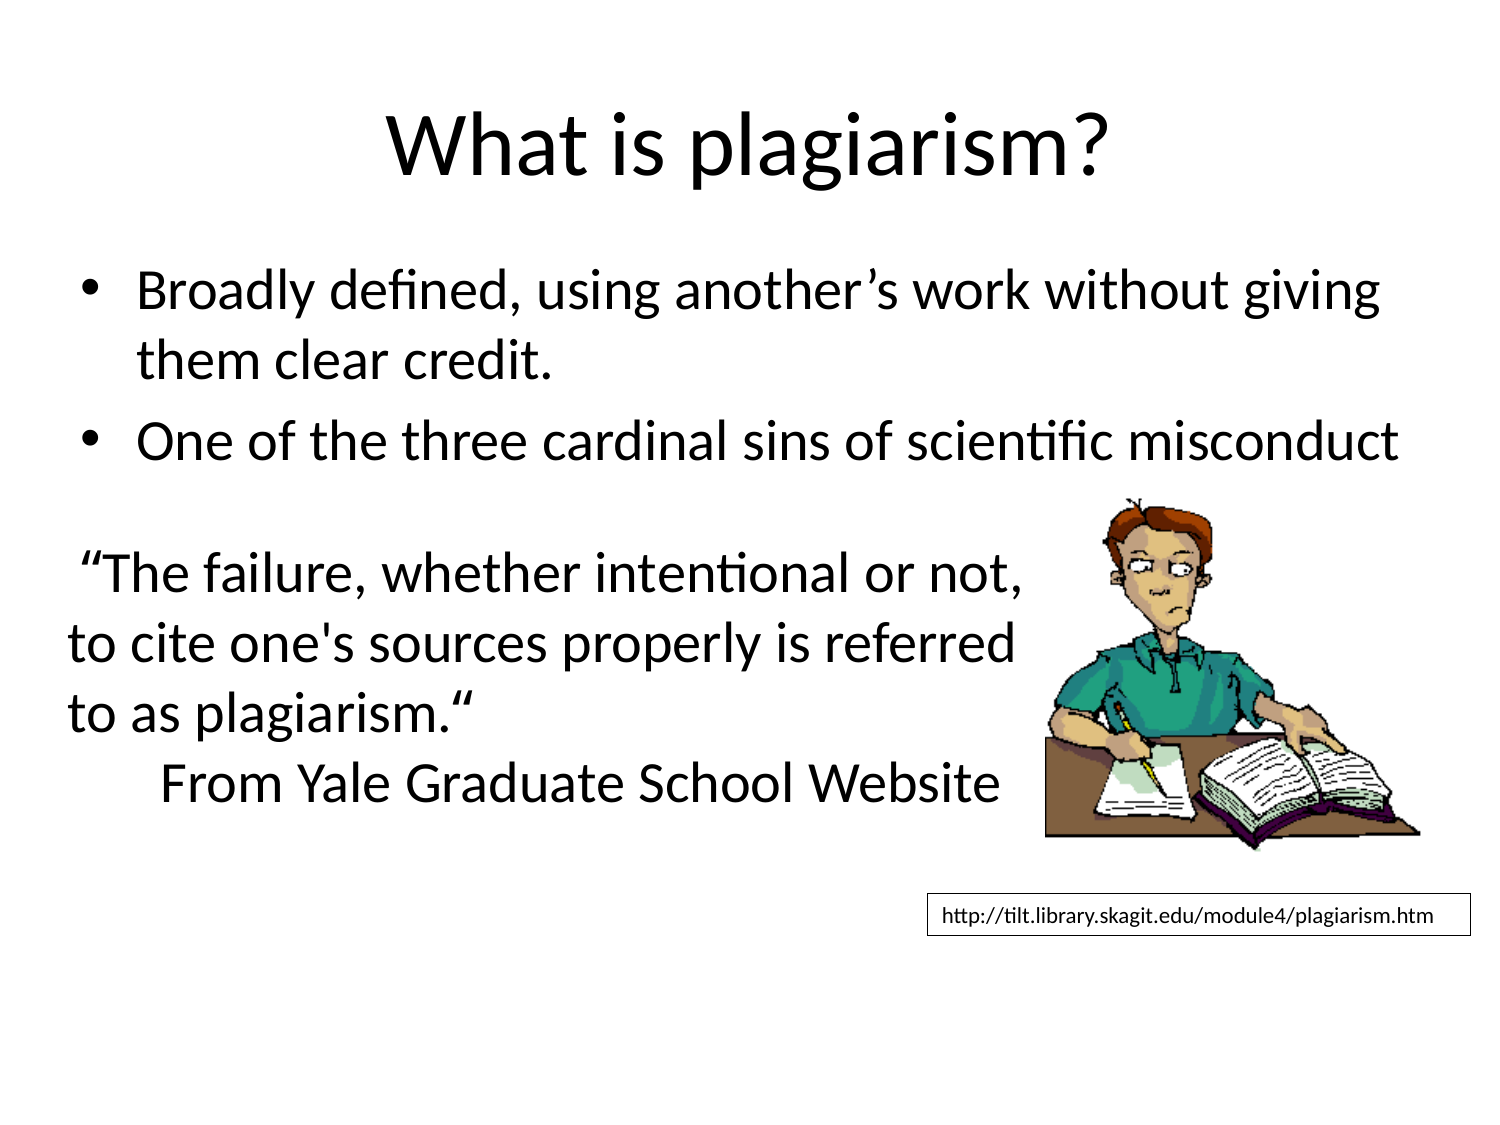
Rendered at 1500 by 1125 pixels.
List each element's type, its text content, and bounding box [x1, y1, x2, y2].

list Broadly defined, using another’s work without giving them clear credit. One of the three cardinal sins of scientific misconduct [64, 243, 1447, 516]
picture [1045, 491, 1455, 858]
title What is plagiarism? [75, 45, 1425, 233]
text_box “The failure, whether intentional or not, to cite one's sources properly is referred to as plagiarism.“ From Yale Graduate School Website [53, 527, 1058, 867]
text_box http://tilt.library.skagit.edu/module4/plagiarism.htm [927, 893, 1471, 936]
